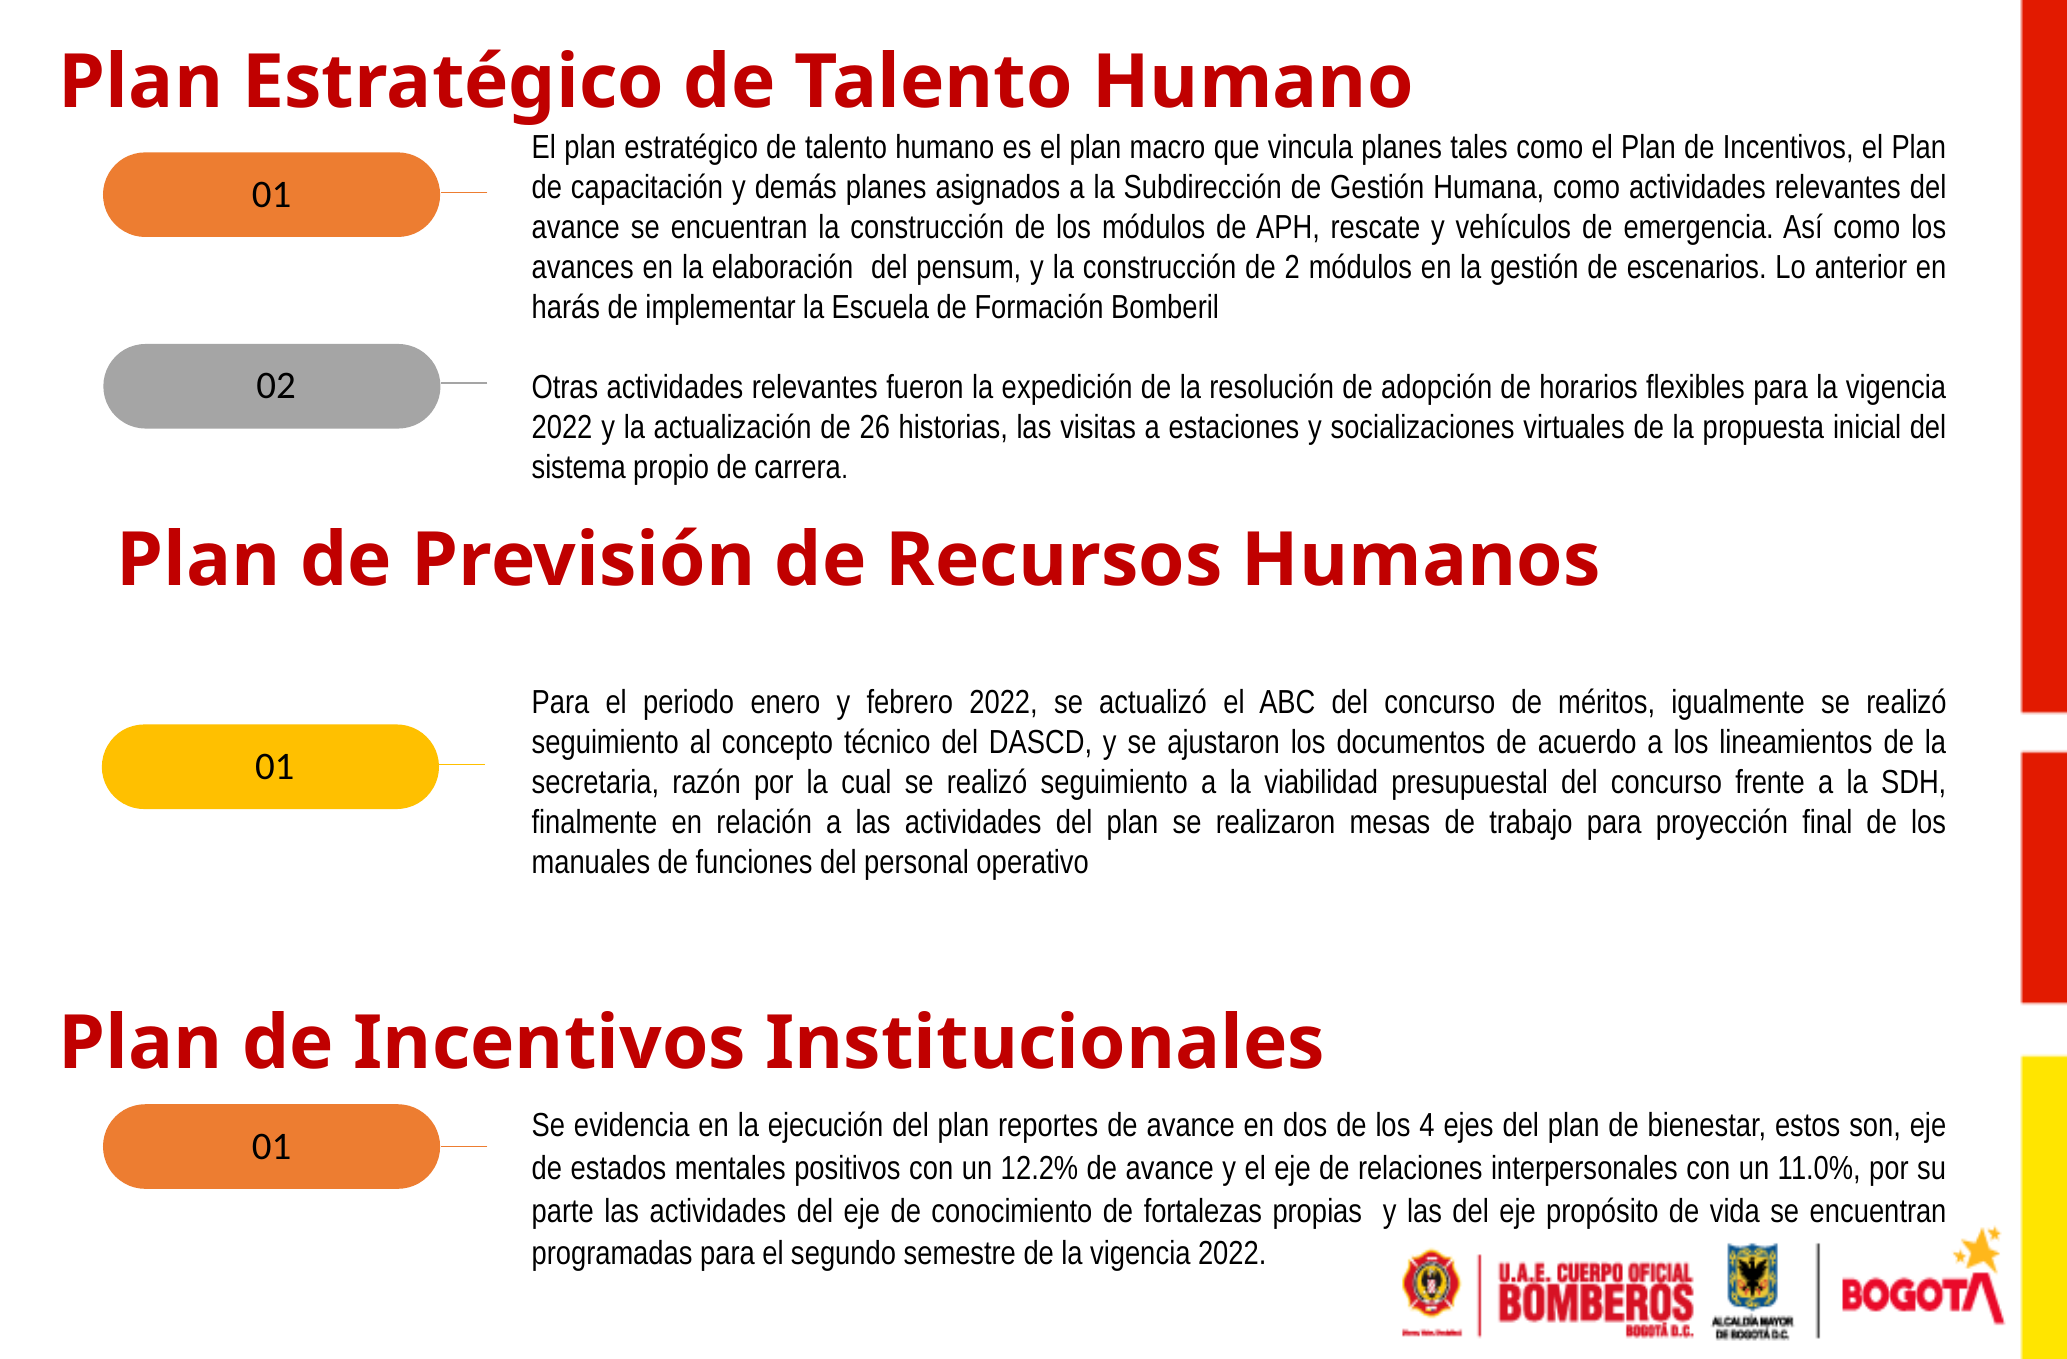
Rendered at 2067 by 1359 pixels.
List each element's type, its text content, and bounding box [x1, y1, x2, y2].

text_box 01 [101, 724, 440, 810]
text_box Se evidencia en la ejecución del plan reportes de avance en dos de los 4 ejes del plan de bienestar, estos son, eje de estados mentales positivos con un 12.2% de avance y el eje de relaciones interpersonales con un 11.0%, por su parte las actividades del eje de conocimiento de fortalezas propias y las del eje propósito de vida se encuentran programadas para el segundo semestre de la vigencia 2022. [516, 1036, 1964, 1339]
text_box 01 [102, 152, 441, 237]
picture [0, 0, 2067, 1359]
text_box 02 [103, 343, 441, 429]
text_box Plan de Previsión de Recursos Humanos [101, 503, 2064, 699]
text_box 01 [102, 1104, 441, 1189]
text_box El plan estratégico de talento humano es el plan macro que vincula planes tales como el Plan de Incentivos, el Plan de capacitación y demás planes asignados a la Subdirección de Gestión Humana, como actividades relevantes del avance se encuentran la construcción de los módulos de APH, rescate y vehículos de emergencia. Así como los avances en la elaboración del pensum, y la construcción de 2 módulos en la gestión de escenarios. Lo anterior en harás de implementar la Escuela de Formación Bomberil Otras actividades relevantes fueron la expedición de la resolución de adopción de horarios flexibles para la vigencia 2022 y la actualización de 26 historias, las visitas a estaciones y socializaciones virtuales de la propuesta inicial del sistema propio de carrera. [516, 118, 1964, 503]
title Plan Estratégico de Talento Humano [44, 24, 2006, 267]
text_box Plan de Incentivos Institucionales [43, 985, 2006, 1271]
text_box Para el periodo enero y febrero 2022, se actualizó el ABC del concurso de méritos, igualmente se realizó seguimiento al concepto técnico del DASCD, y se ajustaron los documentos de acuerdo a los lineamientos de la secretaria, razón por la cual se realizó seguimiento a la viabilidad presupuestal del concurso frente a la SDH, finalmente en relación a las actividades del plan se realizaron mesas de trabajo para proyección final de los manuales de funciones del personal operativo [516, 672, 1964, 958]
